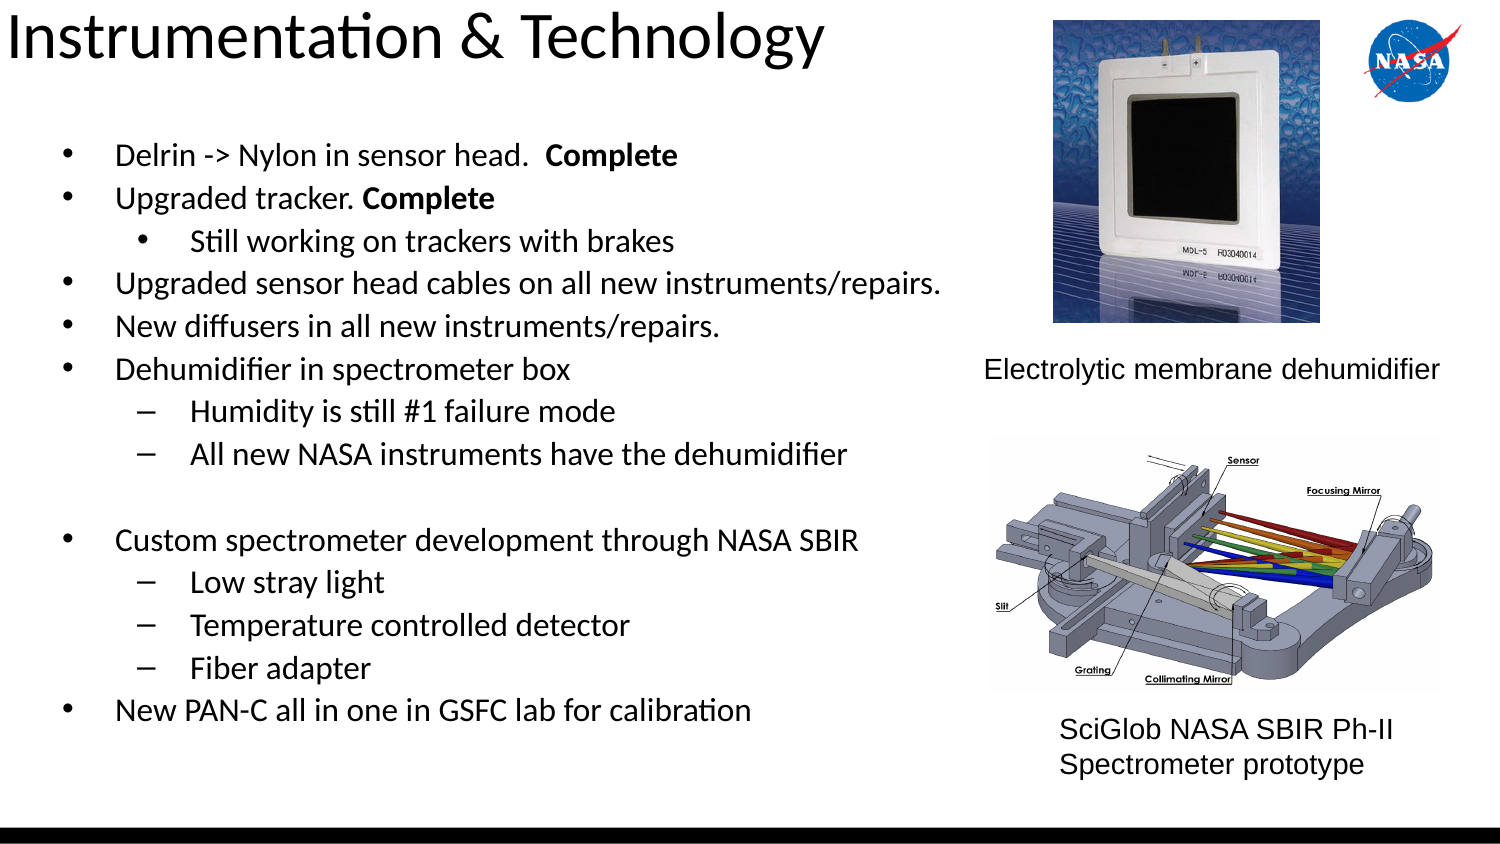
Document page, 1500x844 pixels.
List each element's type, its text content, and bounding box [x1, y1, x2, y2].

text_box Electrolytic membrane dehumidifier [968, 342, 1456, 393]
picture [1356, 15, 1466, 105]
picture [1053, 20, 1320, 323]
picture [989, 435, 1441, 692]
list Delrin -> Nylon in sensor head. Complete Upgraded tracker. Complete Still working on trackers with brakes Upgraded sensor head cables on all new instruments/repairs. New diffusers in all new instruments/repairs. Dehumidifier in spectrometer box Humidity is still #1 failure mode All new NASA instruments have the dehumidifier Custom spectrometer development through NASA SBIR Low stray light Temperature controlled detector Fiber adapter New PAN-C all in one in GSFC lab for calibration [40, 125, 1459, 387]
text_box SciGlob NASA SBIR Ph-II Spectrometer prototype [1044, 702, 1500, 788]
title Instrumentation & Technology [0, 2, 1368, 78]
